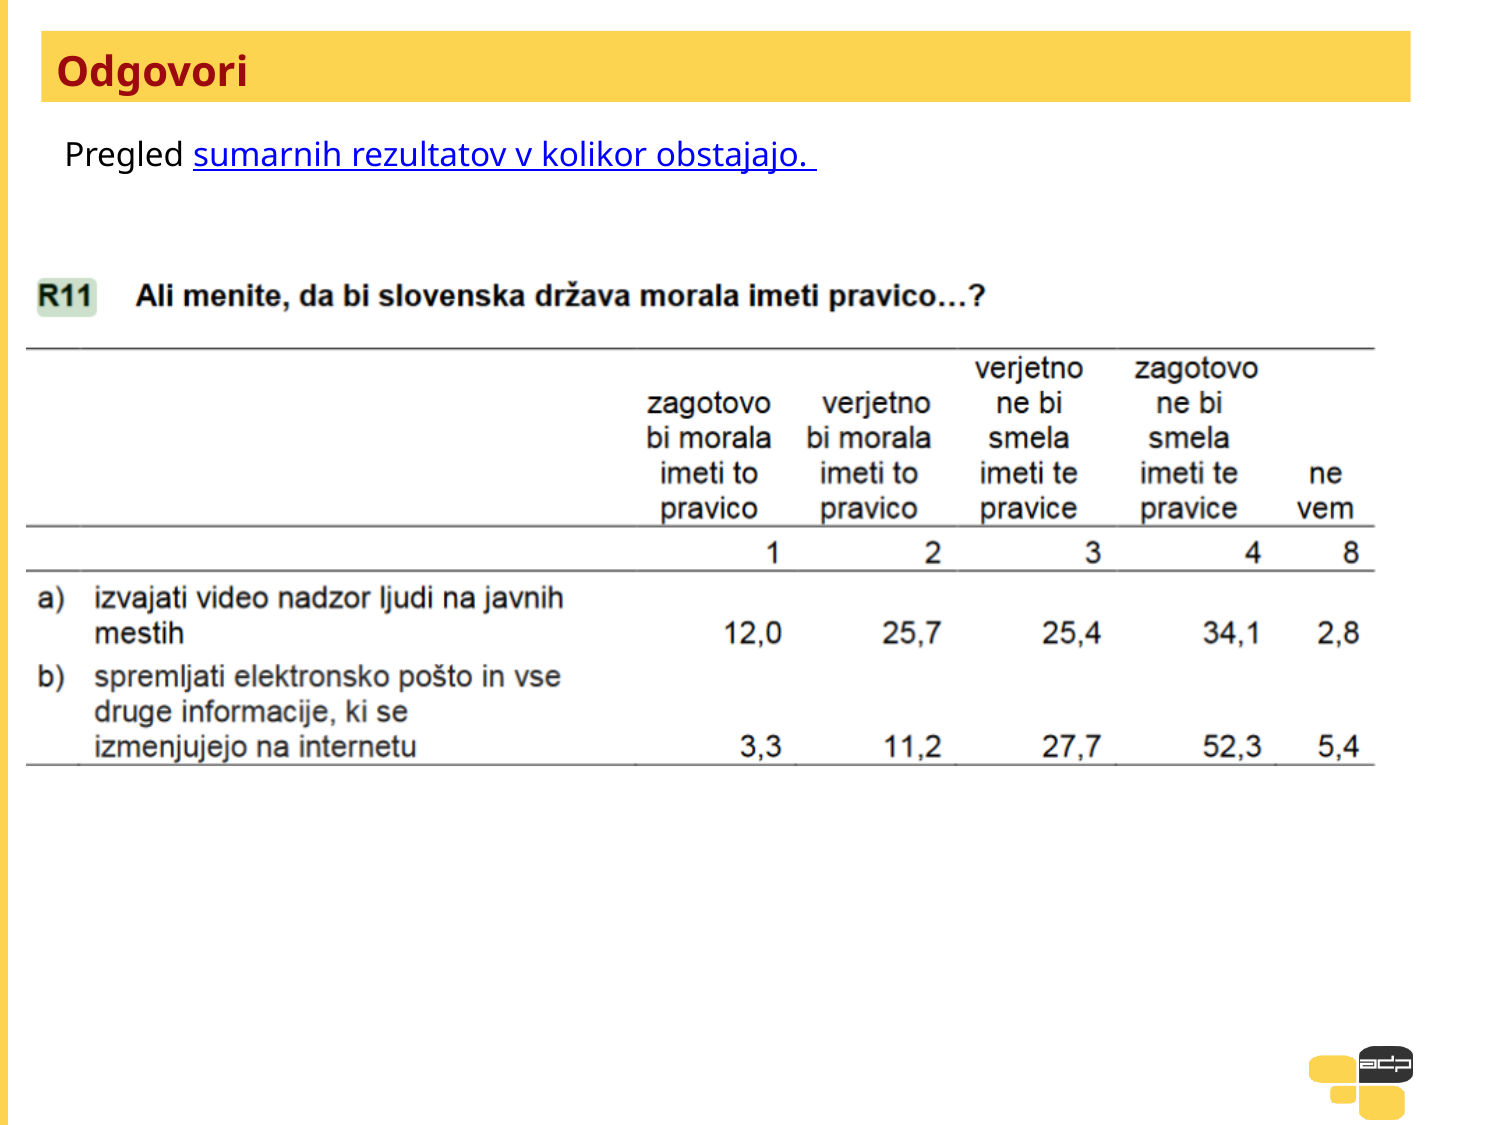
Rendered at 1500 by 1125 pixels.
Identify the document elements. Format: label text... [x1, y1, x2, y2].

title Odgovori [41, 30, 1411, 102]
picture [1309, 1046, 1413, 1120]
picture [25, 266, 1387, 781]
list Pregled sumarnih rezultatov v kolikor obstajajo. [49, 125, 1400, 1012]
